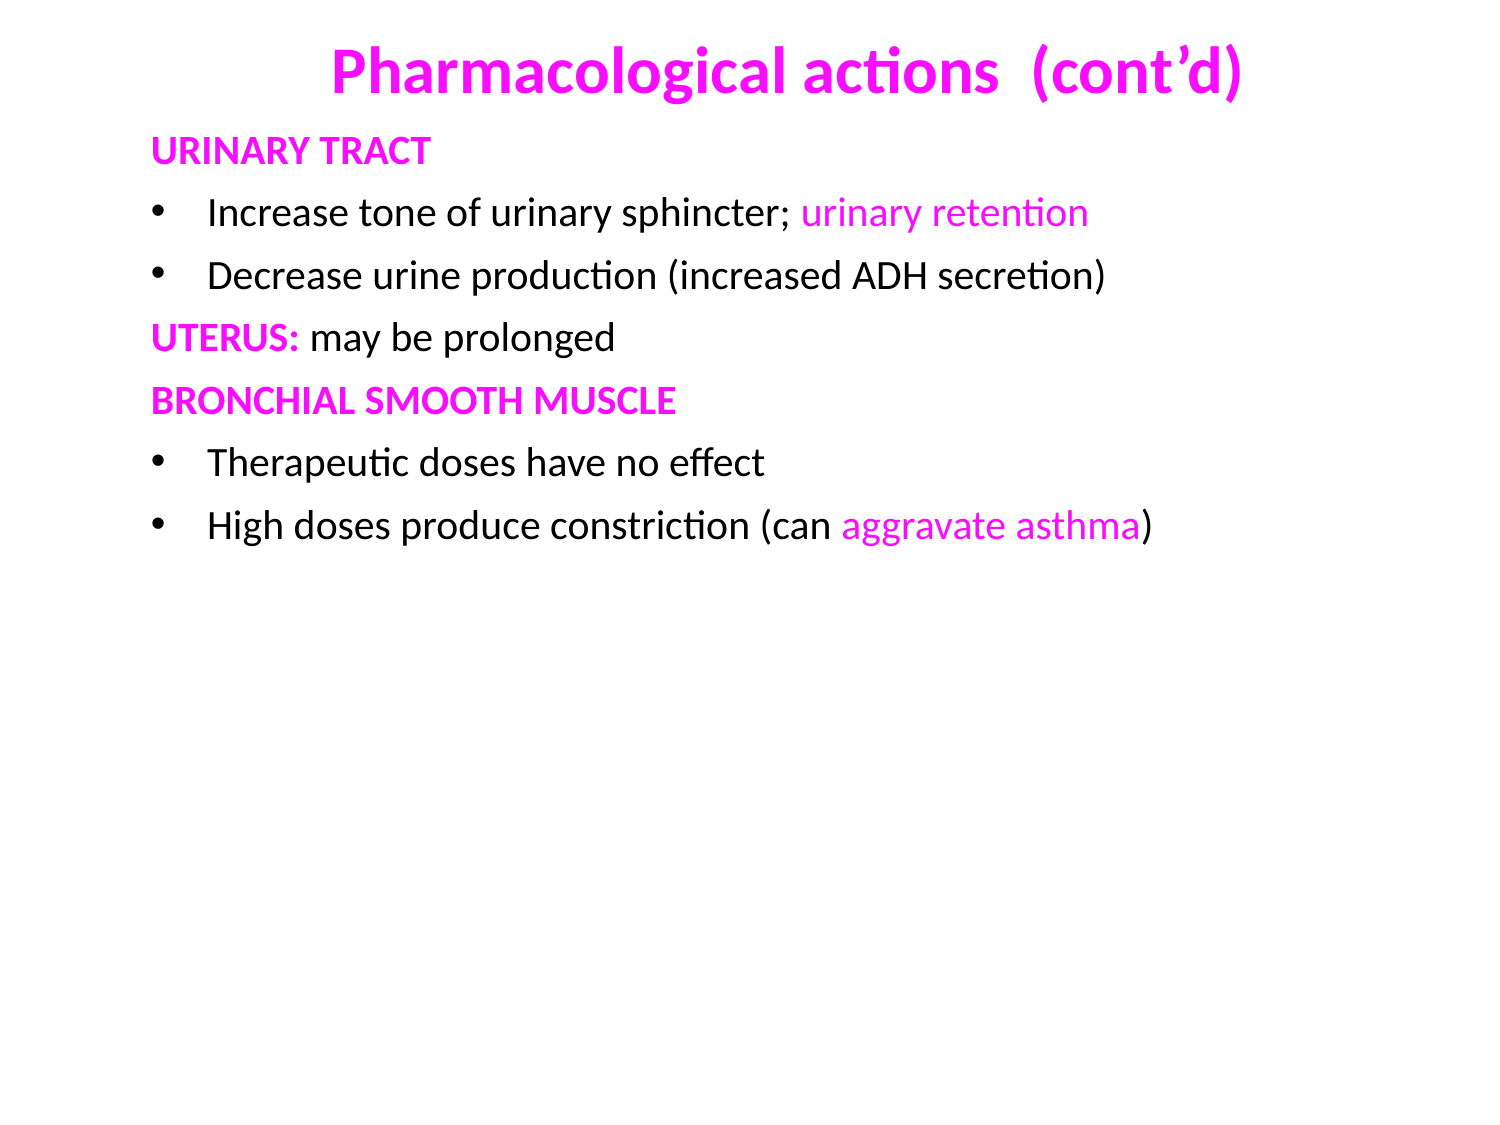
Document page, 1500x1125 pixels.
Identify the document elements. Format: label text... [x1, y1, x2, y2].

list URINARY TRACT Increase tone of urinary sphincter; urinary retention Decrease urine production (increased ADH secretion) UTERUS: may be prolonged BRONCHIAL SMOOTH MUSCLE Therapeutic doses have no effect High doses produce constriction (can aggravate asthma) [135, 115, 1311, 706]
text_box Pharmacological actions (cont’d) [316, 19, 1261, 114]
